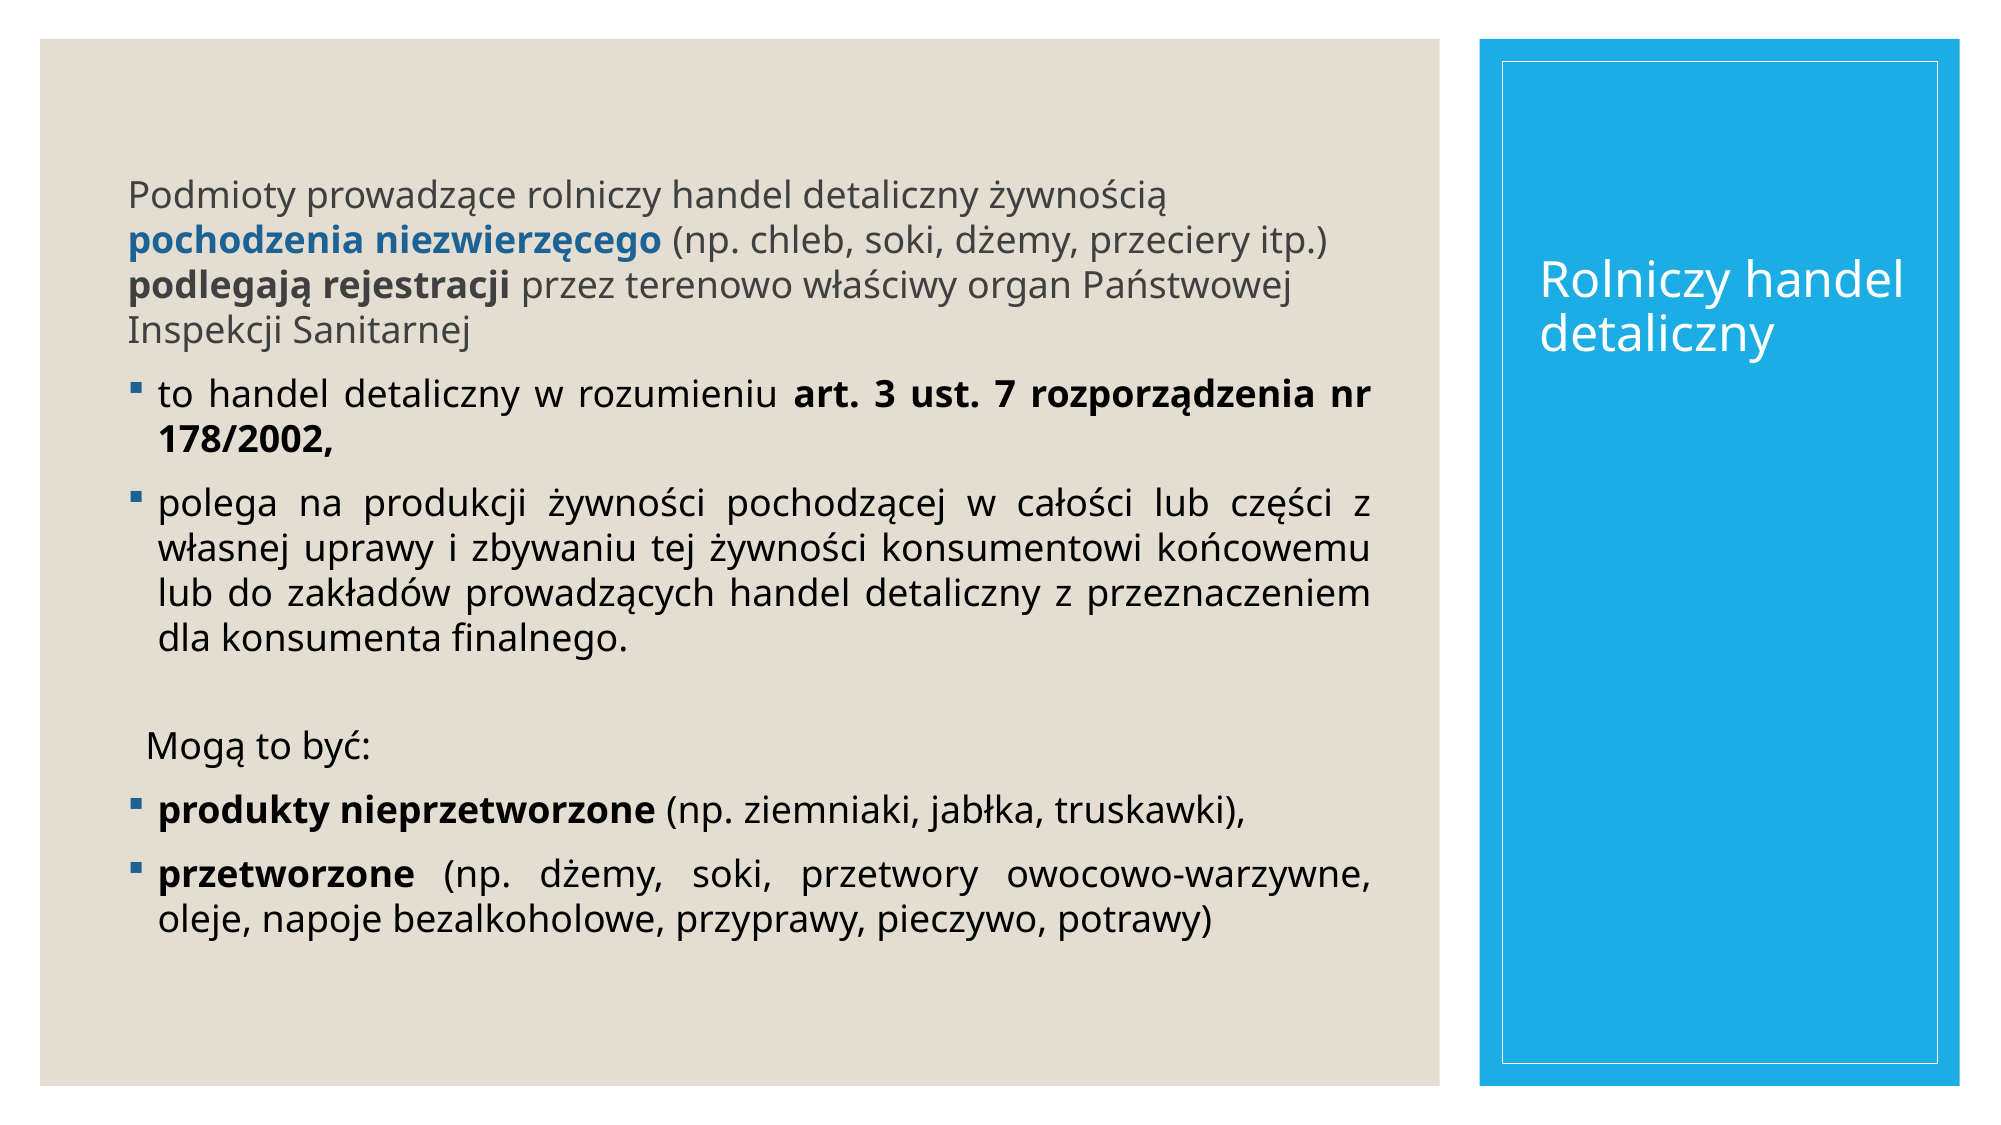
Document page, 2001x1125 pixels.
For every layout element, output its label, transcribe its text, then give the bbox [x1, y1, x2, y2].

title Rolniczy handel detaliczny [1524, 99, 1924, 370]
list Podmioty prowadzące rolniczy handel detaliczny żywnością pochodzenia niezwierzęcego (np. chleb, soki, dżemy, przeciery itp.) podlegają rejestracji przez terenowo właściwy organ Państwowej Inspekcji Sanitarnej to handel detaliczny w rozumieniu art. 3 ust. 7 rozporządzenia nr 178/2002, polega na produkcji żywności pochodzącej w całości lub części z własnej uprawy i zbywaniu tej żywności konsumentowi końcowemu lub do zakładów prowadzących handel detaliczny z przeznaczeniem dla konsumenta finalnego. Mogą to być: produkty nieprzetworzone (np. ziemniaki, jabłka, truskawki), przetworzone (np. dżemy, soki, przetwory owocowo-warzywne, oleje, napoje bezalkoholowe, przyprawy, pieczywo, potrawy) [112, 99, 1388, 975]
